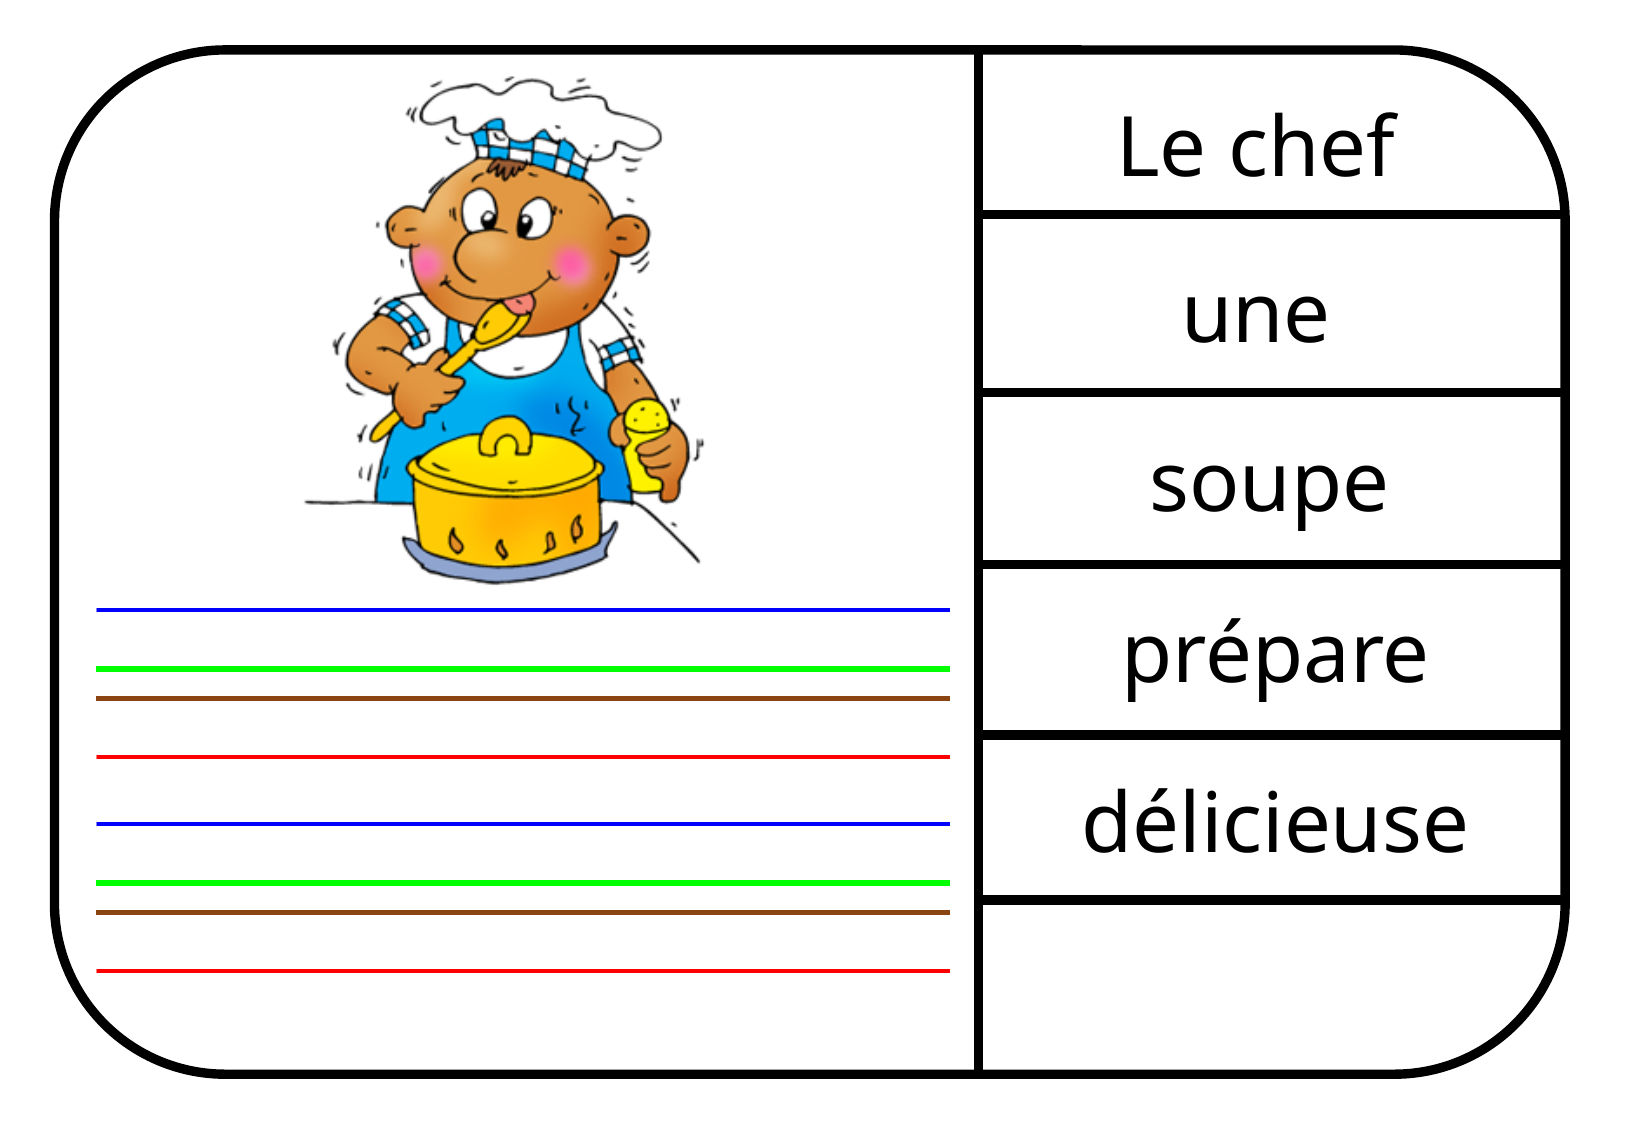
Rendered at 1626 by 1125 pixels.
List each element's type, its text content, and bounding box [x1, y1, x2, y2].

text_box soupe [1002, 421, 1537, 536]
picture [92, 597, 950, 774]
text_box prépare [1009, 591, 1543, 707]
text_box une [989, 251, 1523, 367]
text_box [53, 48, 1567, 1076]
text_box délicieuse [1009, 761, 1543, 877]
text_box Le chef [989, 85, 1523, 201]
picture [260, 70, 782, 592]
picture [92, 811, 950, 988]
